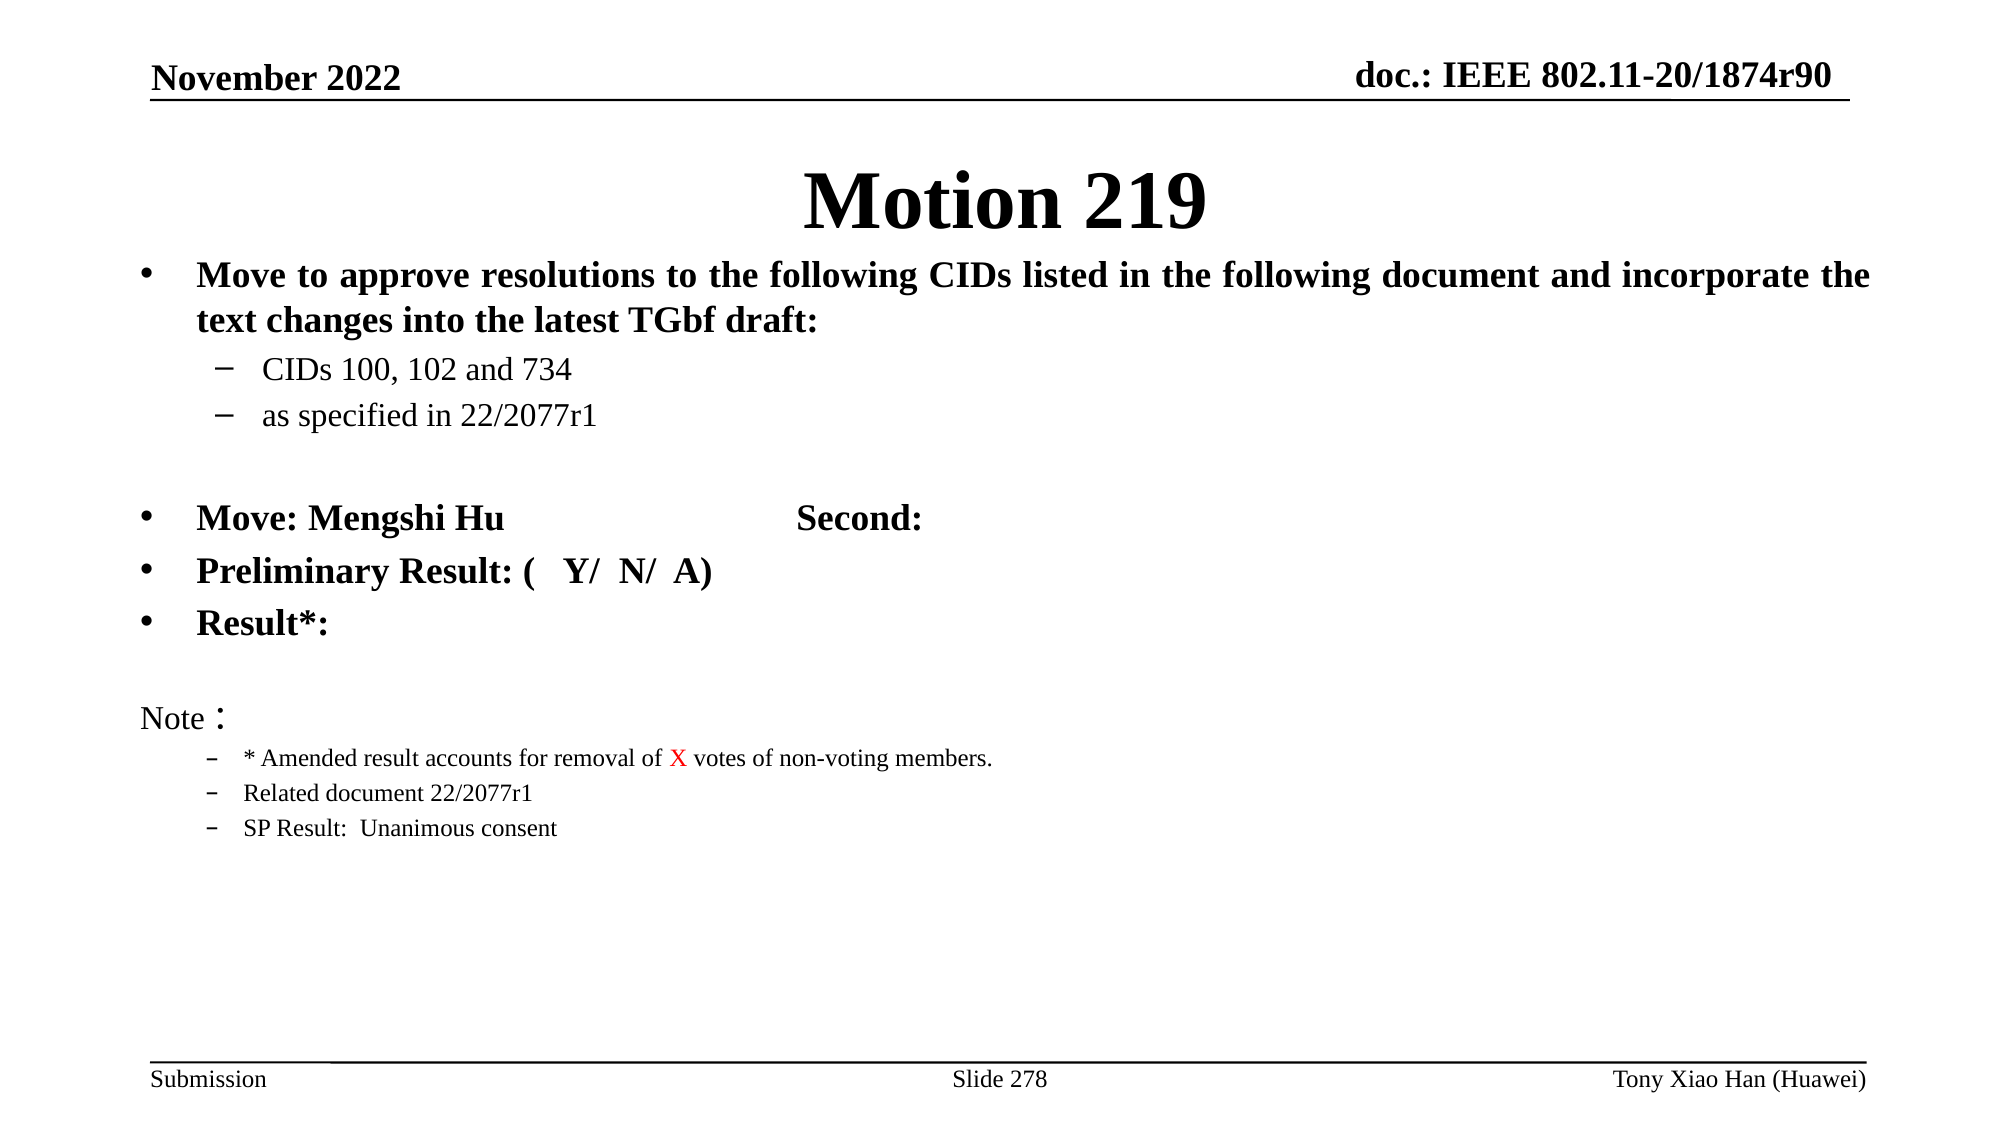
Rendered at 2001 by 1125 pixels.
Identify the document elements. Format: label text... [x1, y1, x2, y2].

text_box Move to approve resolutions to the following CIDs listed in the following document and incorporate the text changes into the latest TGbf draft: CIDs 100, 102 and 734 as specified in 22/2077r1 Move: Mengshi Hu Second: Preliminary Result: ( Y/ N/ A) Result*: Note： * Amended result accounts for removal of X votes of non-voting members. Related document 22/2077r1 SP Result: Unanimous consent [125, 212, 1888, 900]
text_box Motion 219 [368, 137, 1644, 212]
